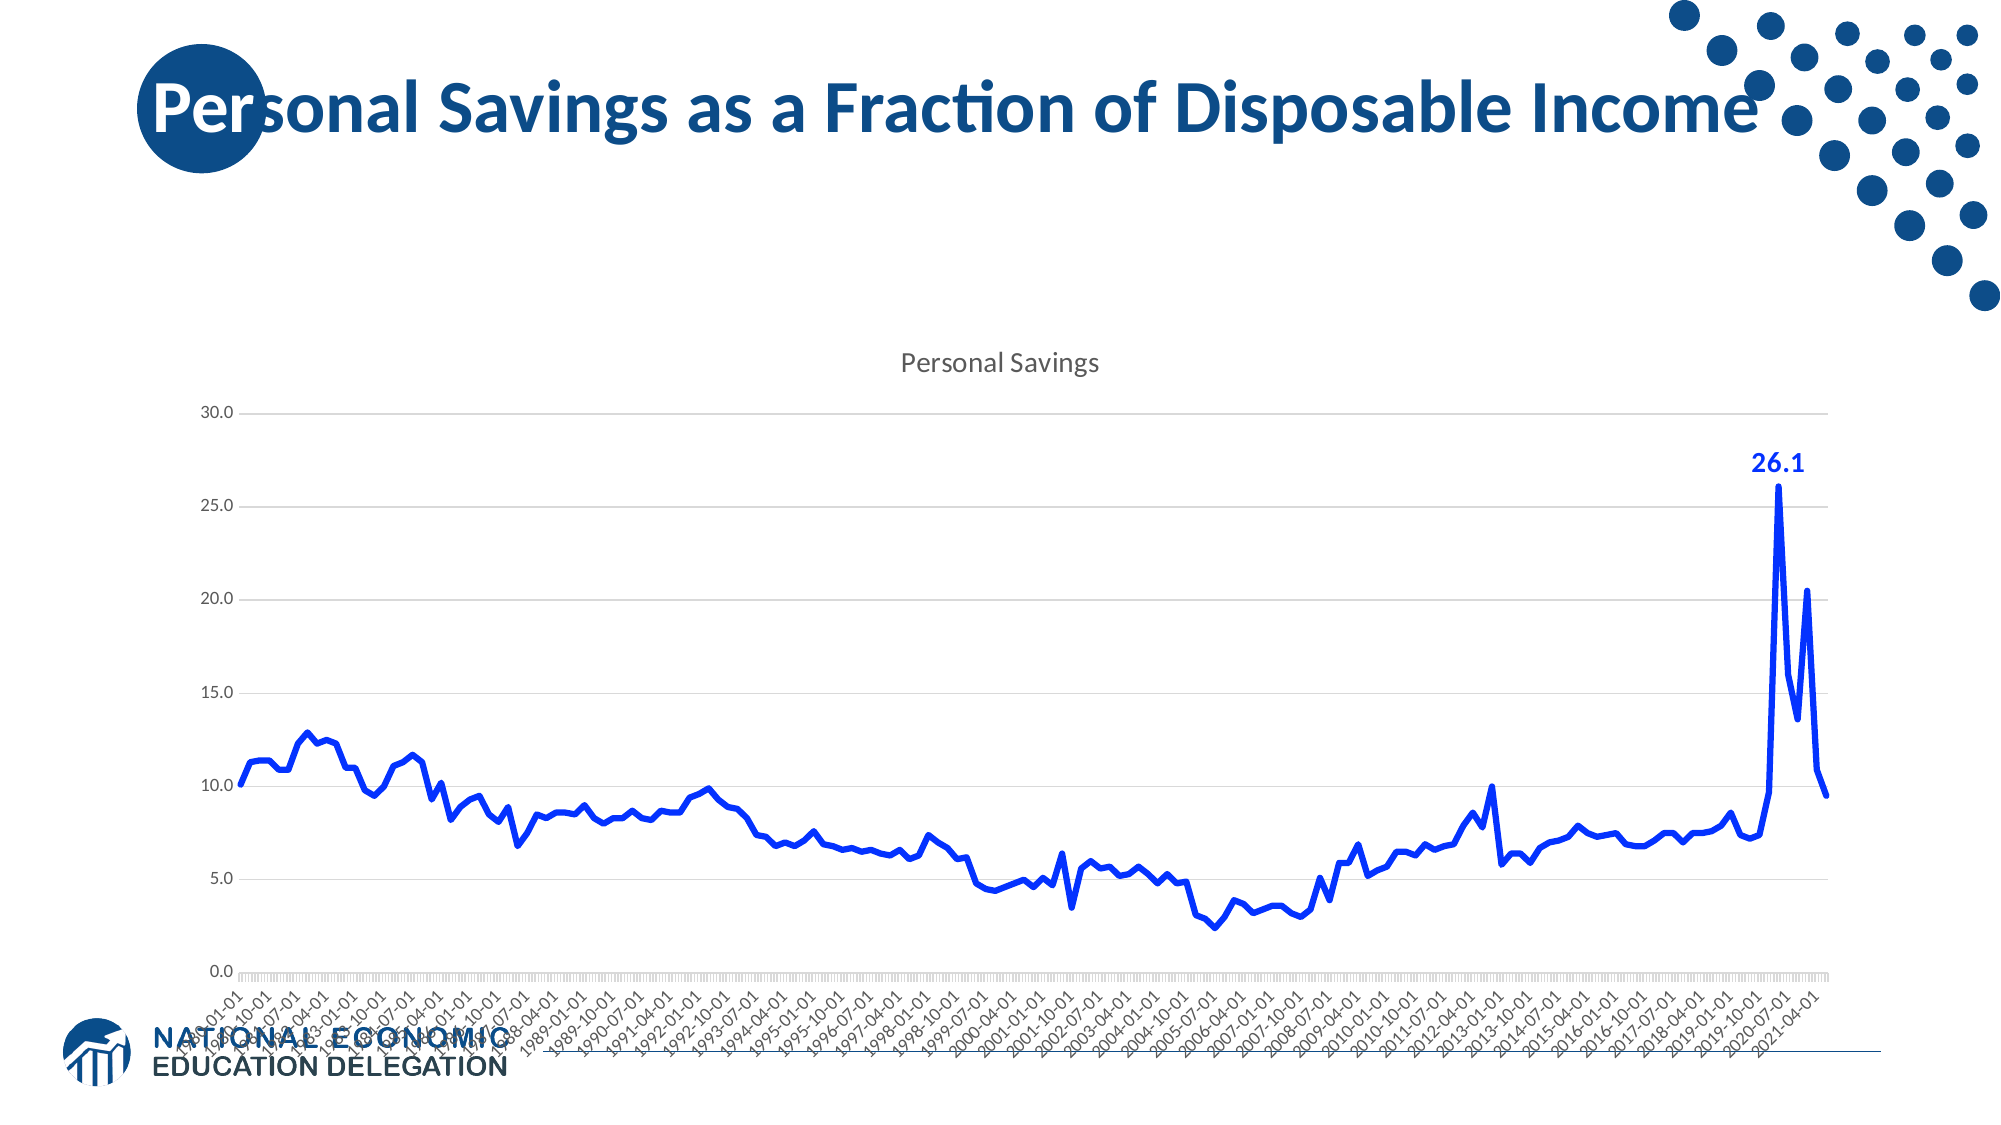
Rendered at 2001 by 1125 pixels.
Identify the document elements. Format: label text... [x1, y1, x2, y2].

title Personal Savings as a Fraction of Disposable Income [137, 0, 1863, 218]
picture [55, 1013, 520, 1091]
chart [137, 318, 1863, 1079]
